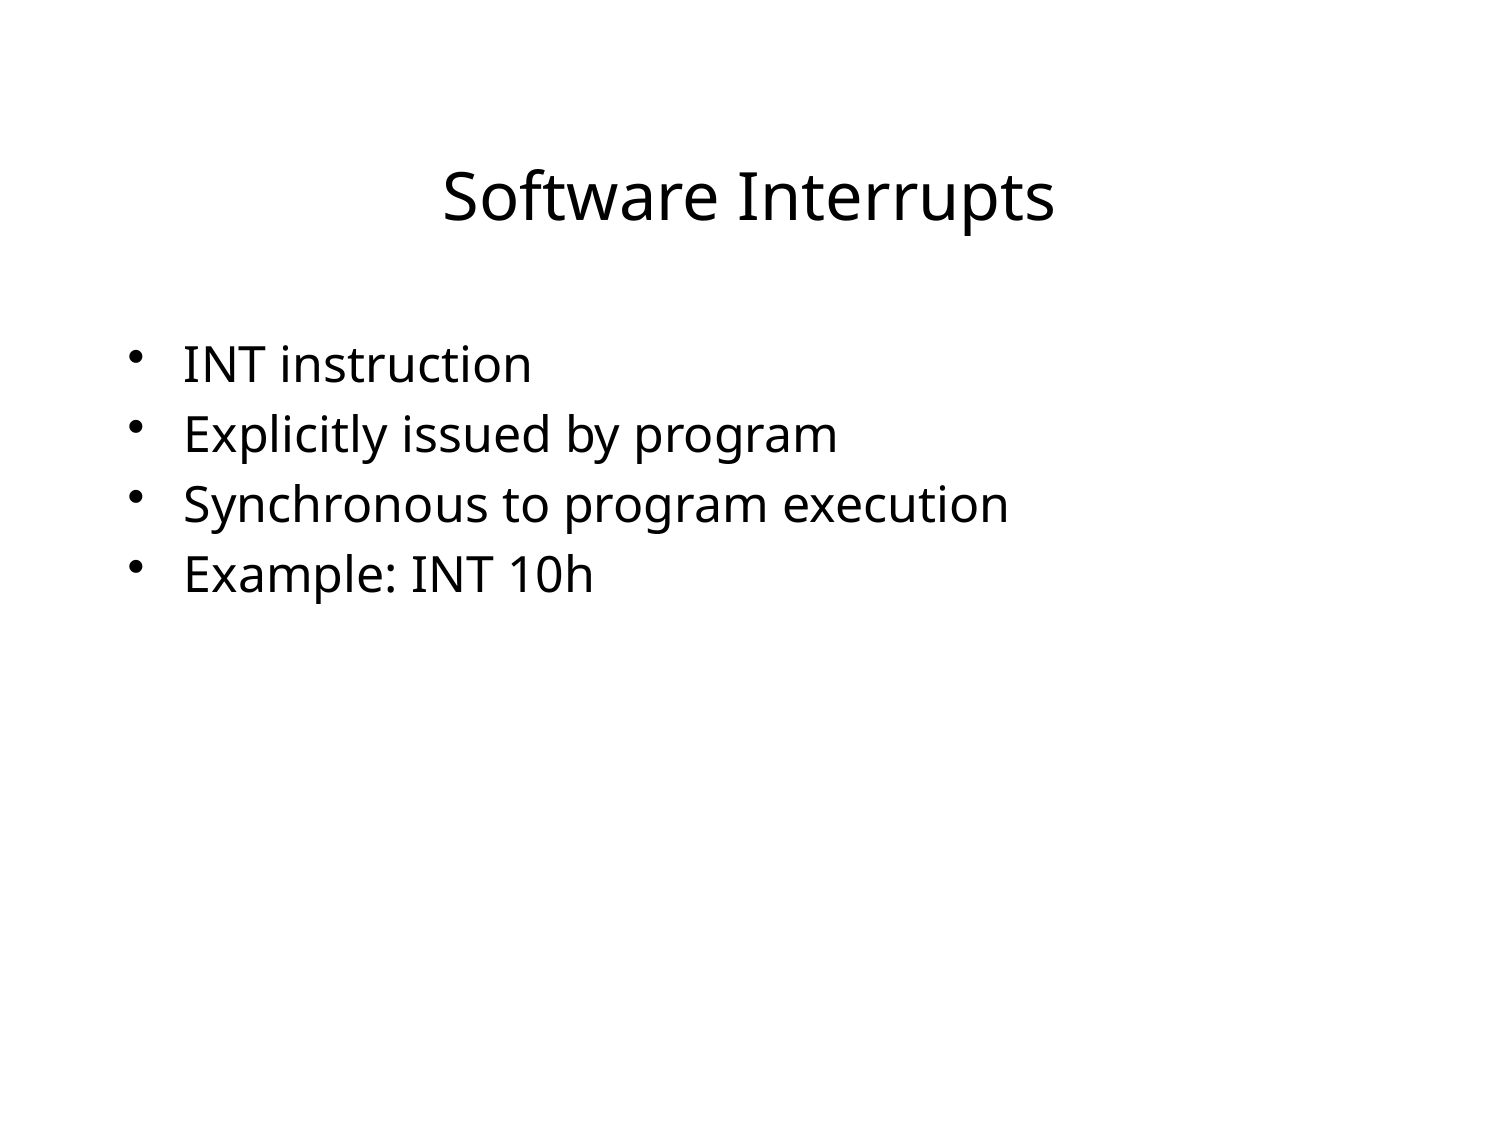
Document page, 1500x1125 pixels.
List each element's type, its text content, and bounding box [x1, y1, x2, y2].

list INT instruction Explicitly issued by program Synchronous to program execution Example: INT 10h [112, 324, 1388, 1001]
title Software Interrupts [112, 99, 1388, 288]
